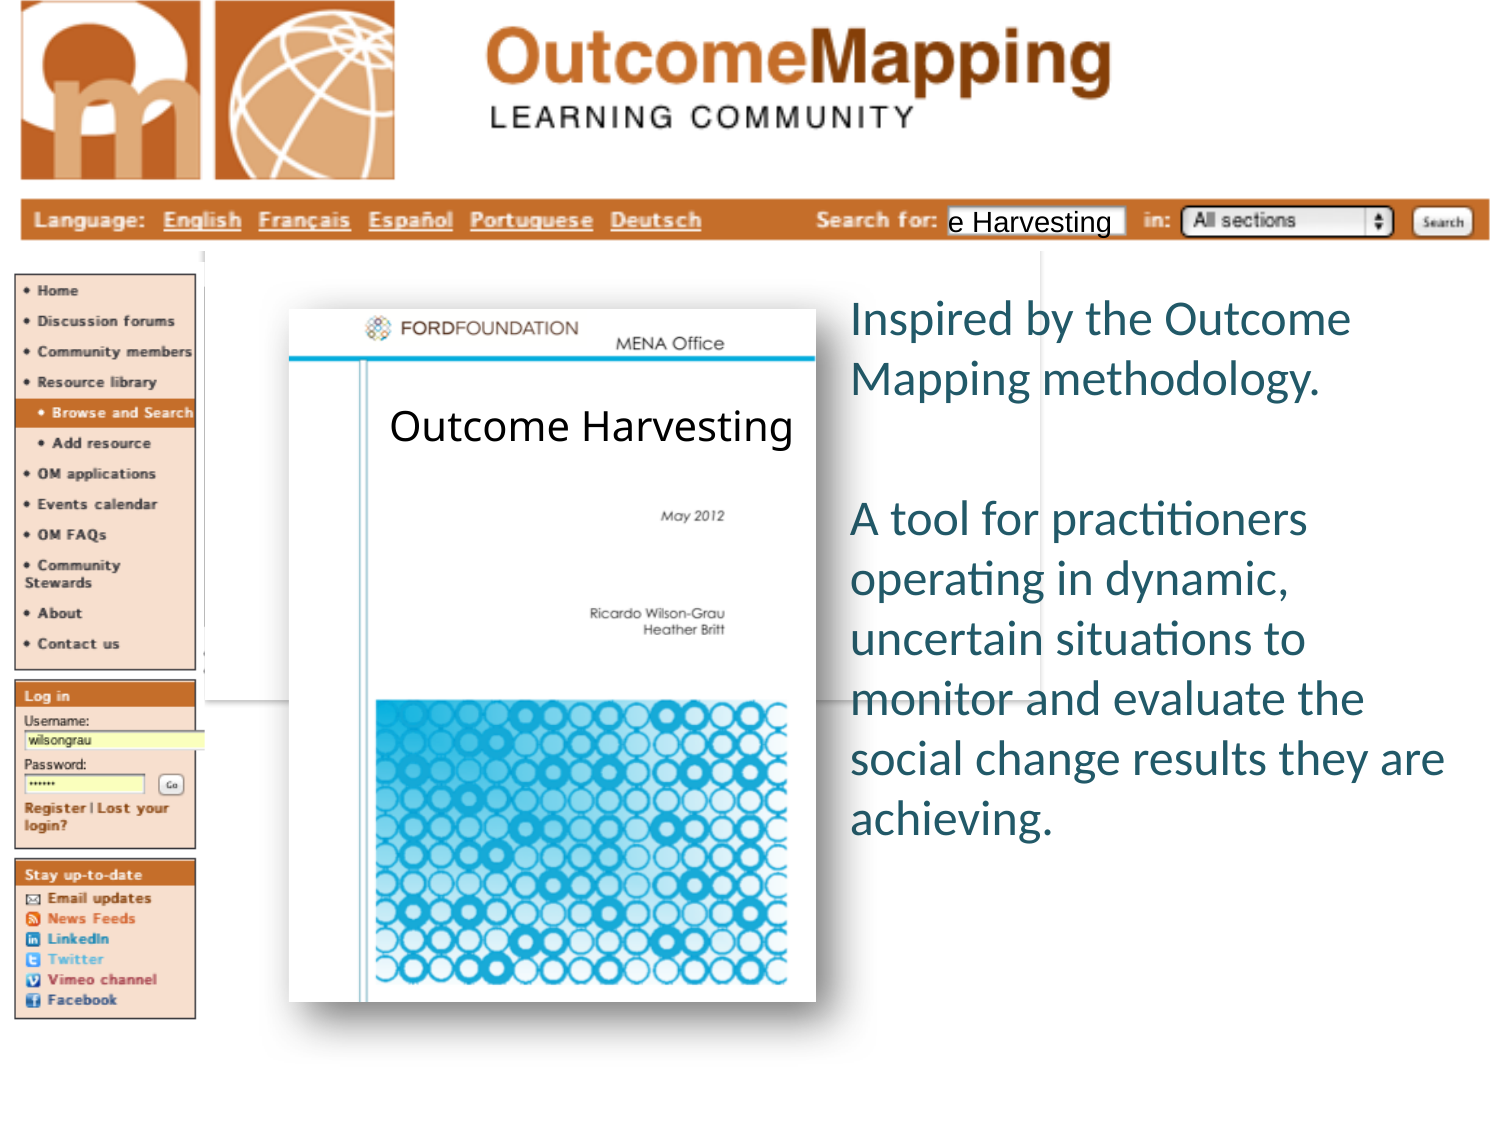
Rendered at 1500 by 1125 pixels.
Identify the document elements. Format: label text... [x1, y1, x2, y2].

picture [0, 0, 1500, 251]
picture [0, 262, 206, 1025]
list Inspired by the Outcome Mapping methodology. A tool for practitioners operating in dynamic, uncertain situations to monitor and evaluate the social change results they are achieving. [834, 277, 1487, 956]
text_box [205, 260, 1041, 701]
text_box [288, 308, 817, 1003]
